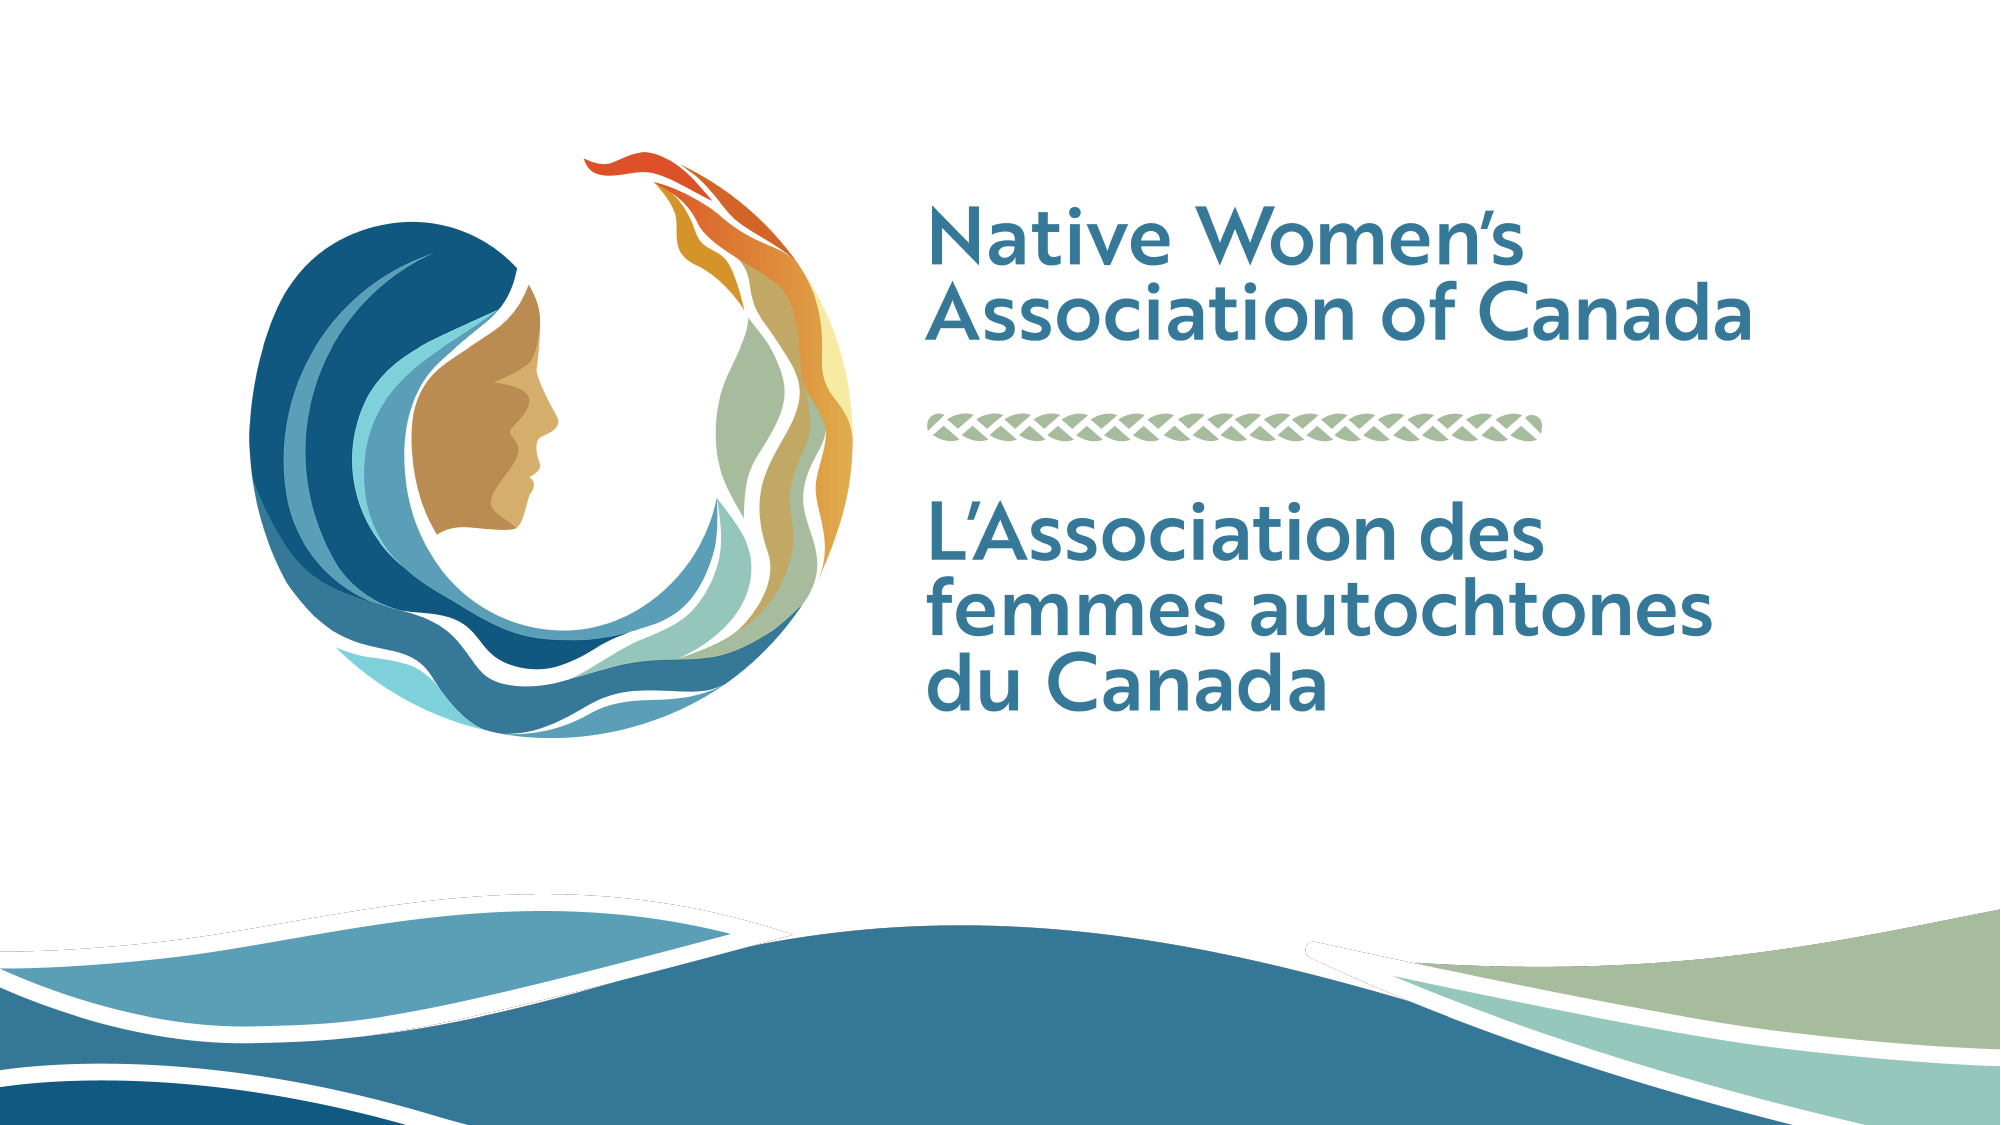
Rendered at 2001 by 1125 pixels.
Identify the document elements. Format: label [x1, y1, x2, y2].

picture [249, 152, 1750, 738]
picture [0, 843, 2000, 1125]
